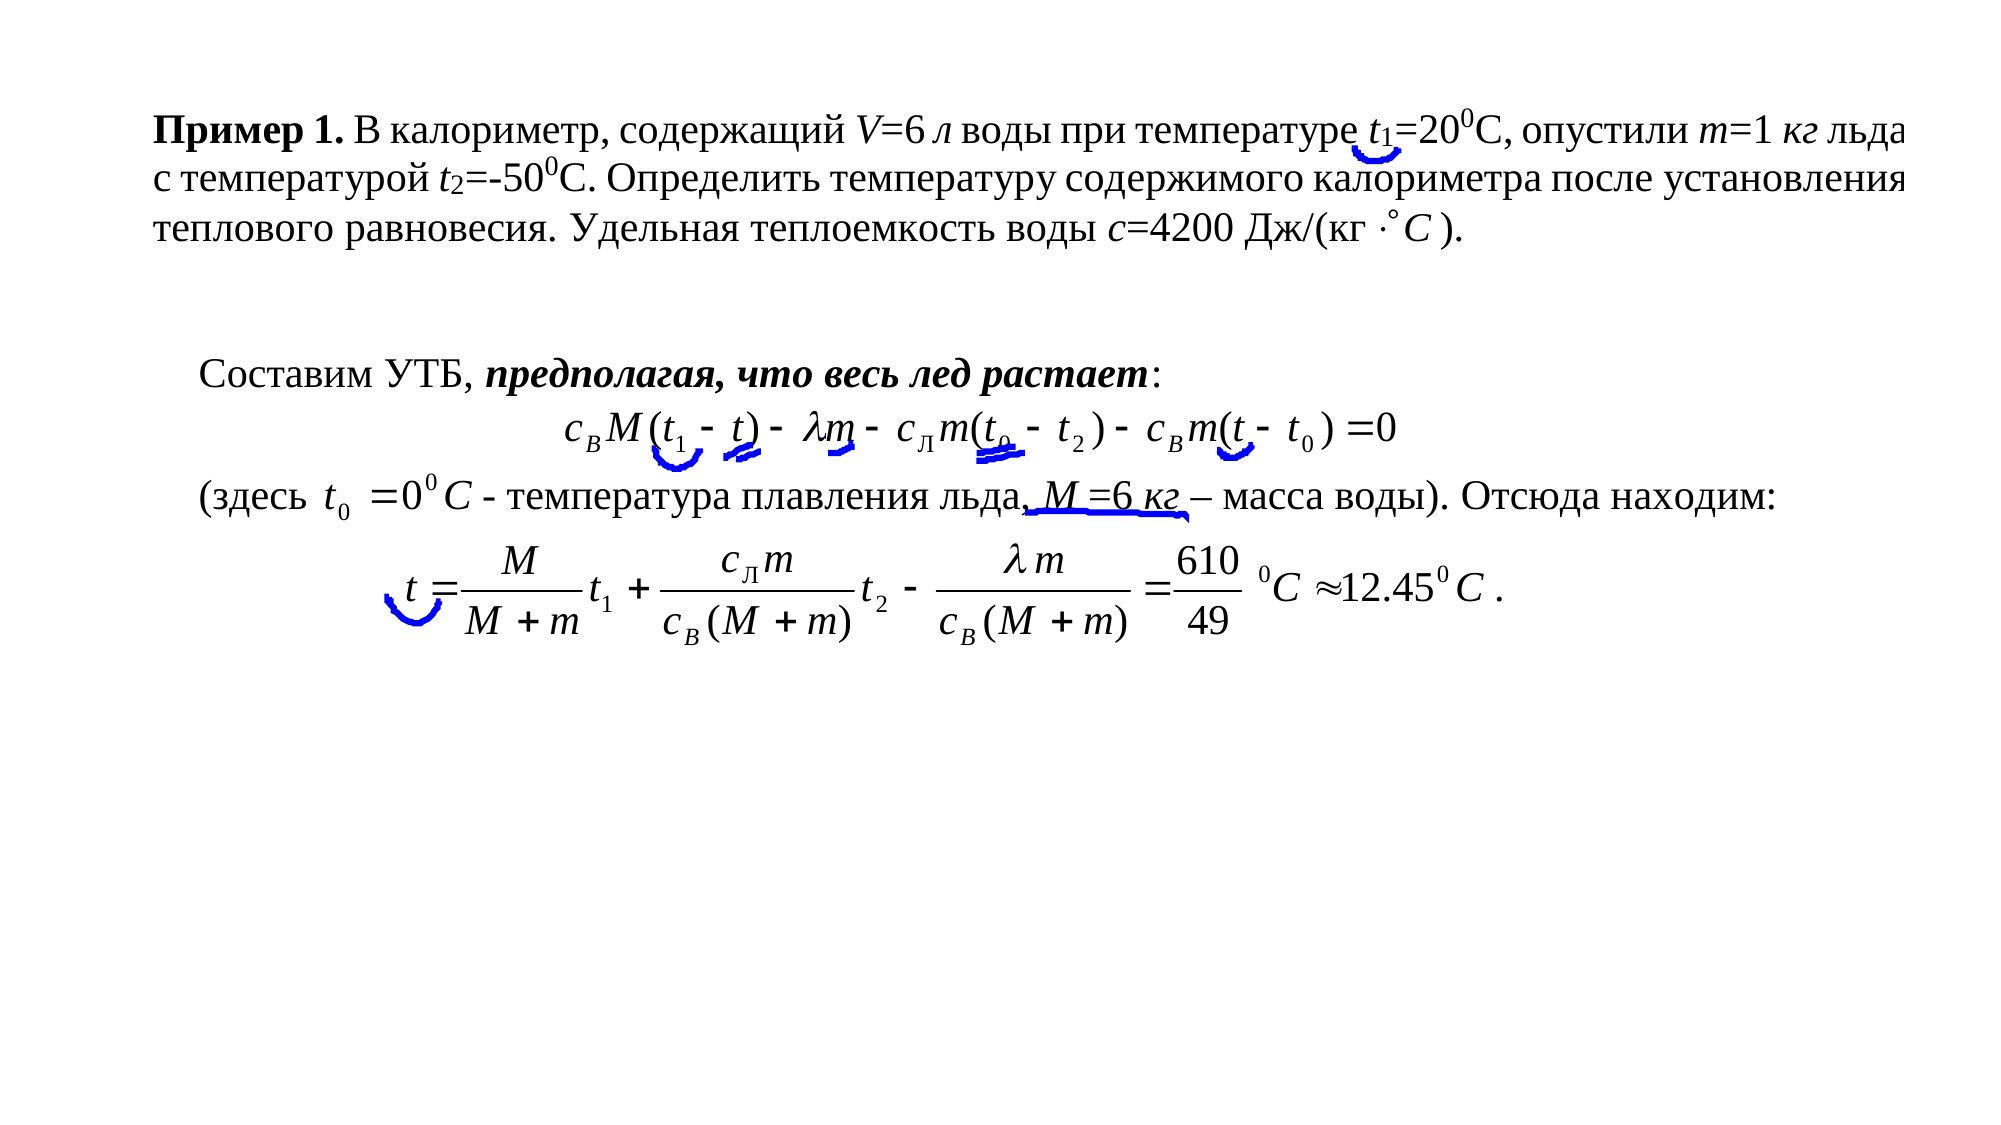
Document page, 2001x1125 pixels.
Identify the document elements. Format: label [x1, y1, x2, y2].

picture [152, 105, 1904, 253]
picture [198, 349, 1955, 655]
